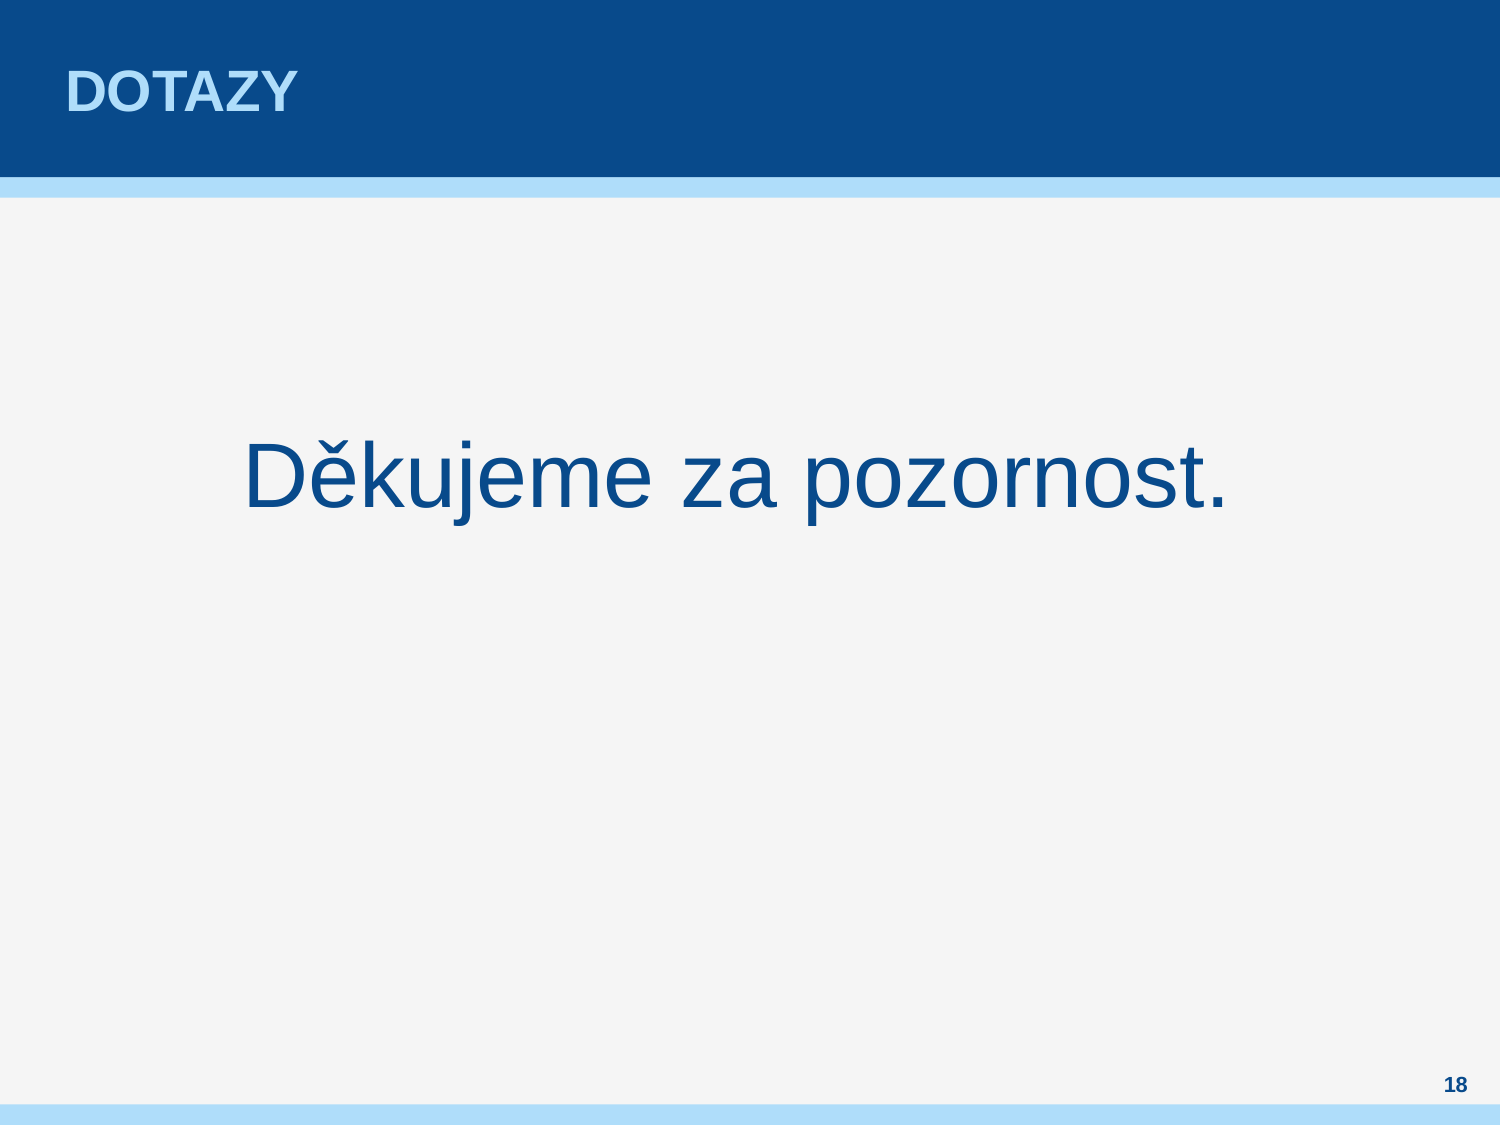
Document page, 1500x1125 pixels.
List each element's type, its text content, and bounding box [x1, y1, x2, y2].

list Děkujeme za pozornost. [88, 295, 1412, 1047]
slide_number 18 [1417, 1068, 1495, 1099]
title dotazy [59, 0, 1441, 178]
